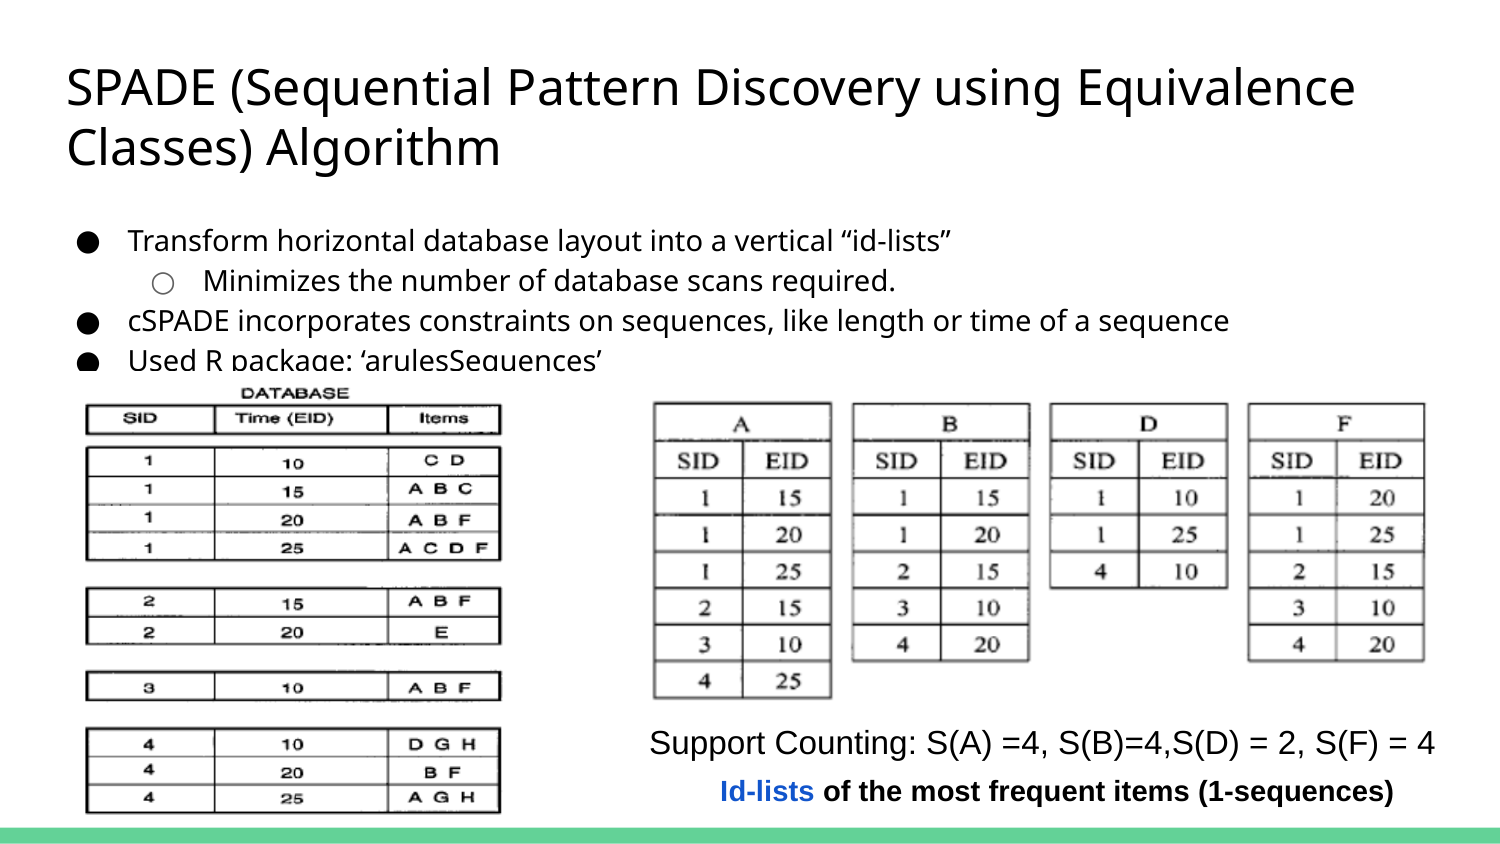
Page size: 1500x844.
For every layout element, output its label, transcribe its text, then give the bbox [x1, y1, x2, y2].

text_box Support Counting: S(A) =4, S(B)=4,S(D) = 2, S(F) = 4 [634, 706, 1481, 785]
text_box Transform horizontal database layout into a vertical “id-lists” Minimizes the number of database scans required. cSPADE incorporates constraints on sequences, like length or time of a sequence Used R package: ‘arulesSequences’ [37, 201, 1296, 680]
text_box Id-lists of the most frequent items (1-sequences) [705, 757, 1411, 822]
title SPADE (Sequential Pattern Discovery using Equivalence Classes) Algorithm [51, 40, 1494, 129]
picture [77, 371, 515, 825]
picture [638, 382, 1444, 719]
